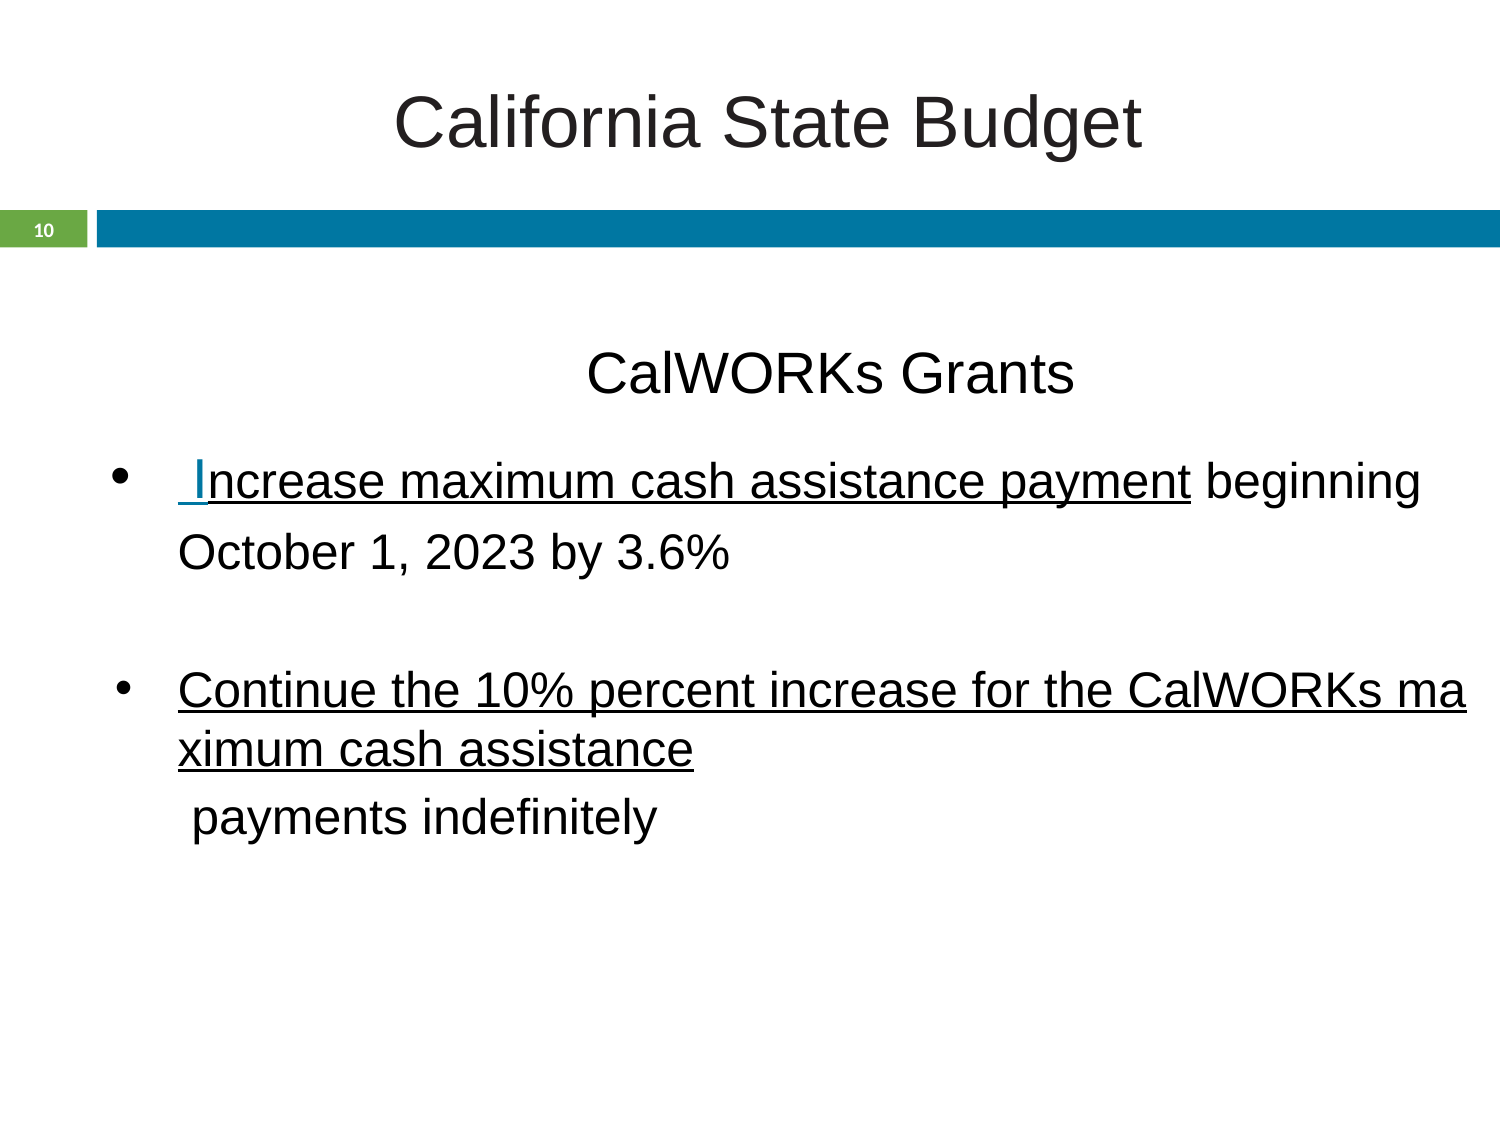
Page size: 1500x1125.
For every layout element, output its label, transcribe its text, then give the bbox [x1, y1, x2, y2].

text_box CalWORKs Grants Increase maximum cash assistance payment beginning October 1, 2023 by 3.6% Continue the 10% percent increase for the CalWORKs maximum cash assistance payments indefinitely [87, 316, 1500, 873]
slide_number 10 [0, 208, 88, 249]
title California State Budget [99, 37, 1438, 200]
